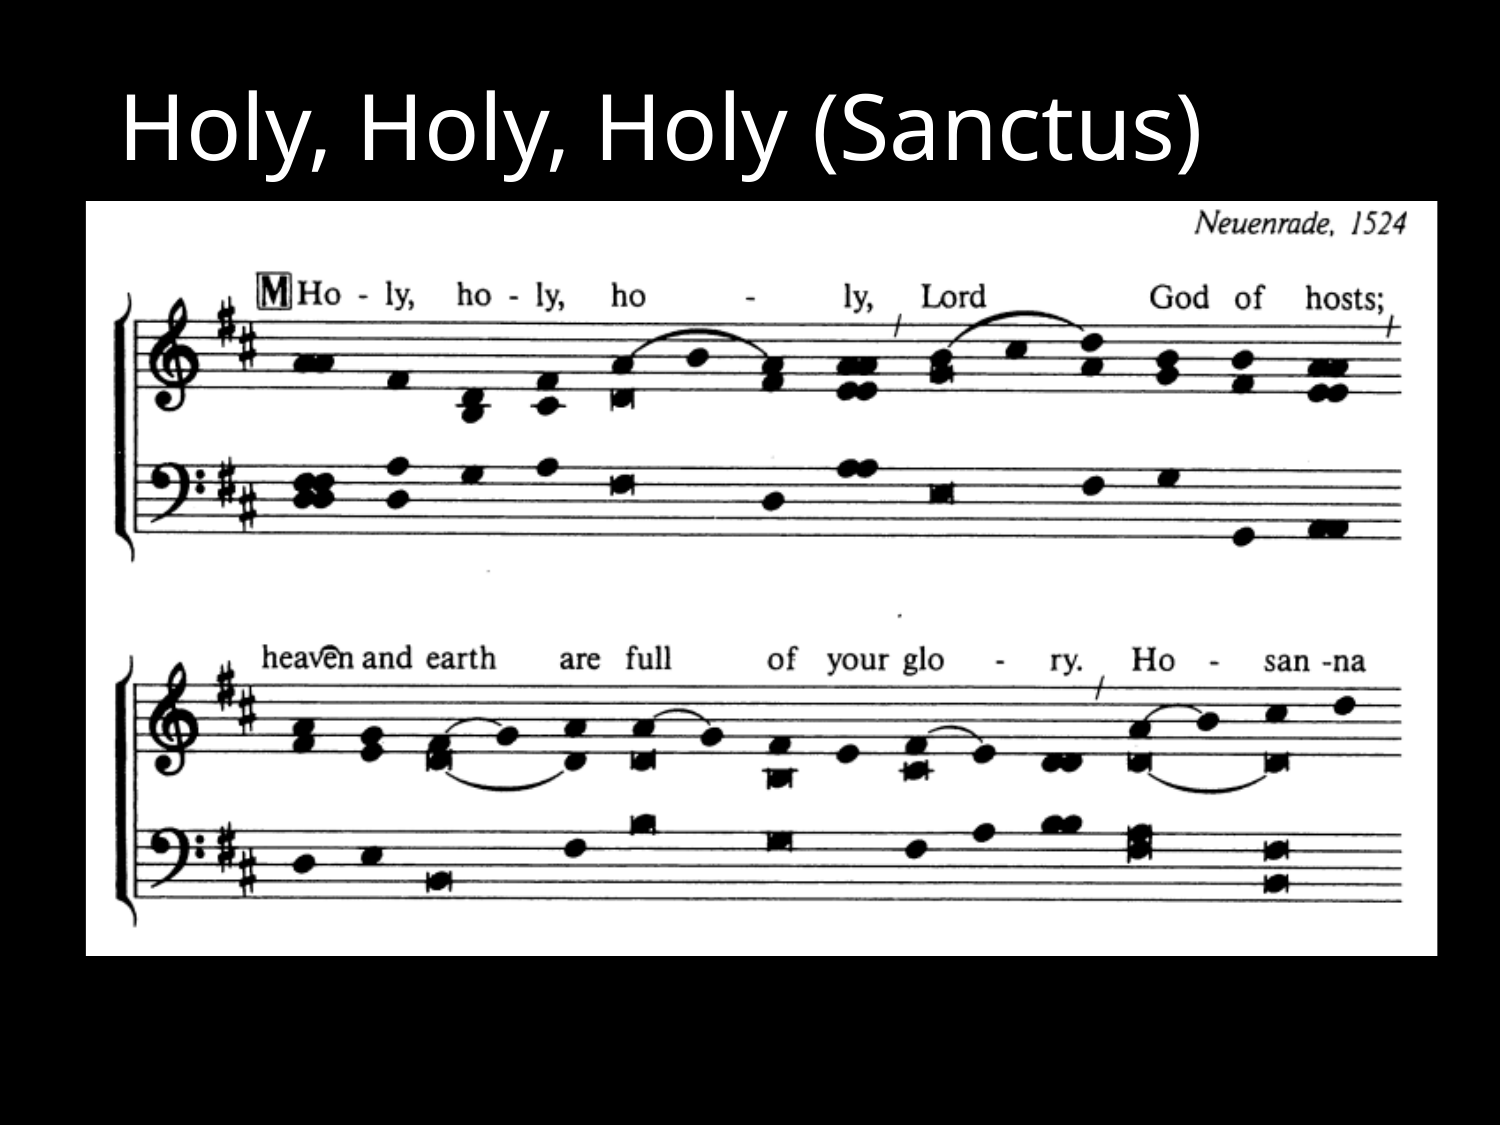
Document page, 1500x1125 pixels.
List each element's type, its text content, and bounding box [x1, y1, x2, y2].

picture [85, 201, 1438, 956]
title Holy, Holy, Holy (Sanctus) [103, 59, 1397, 201]
